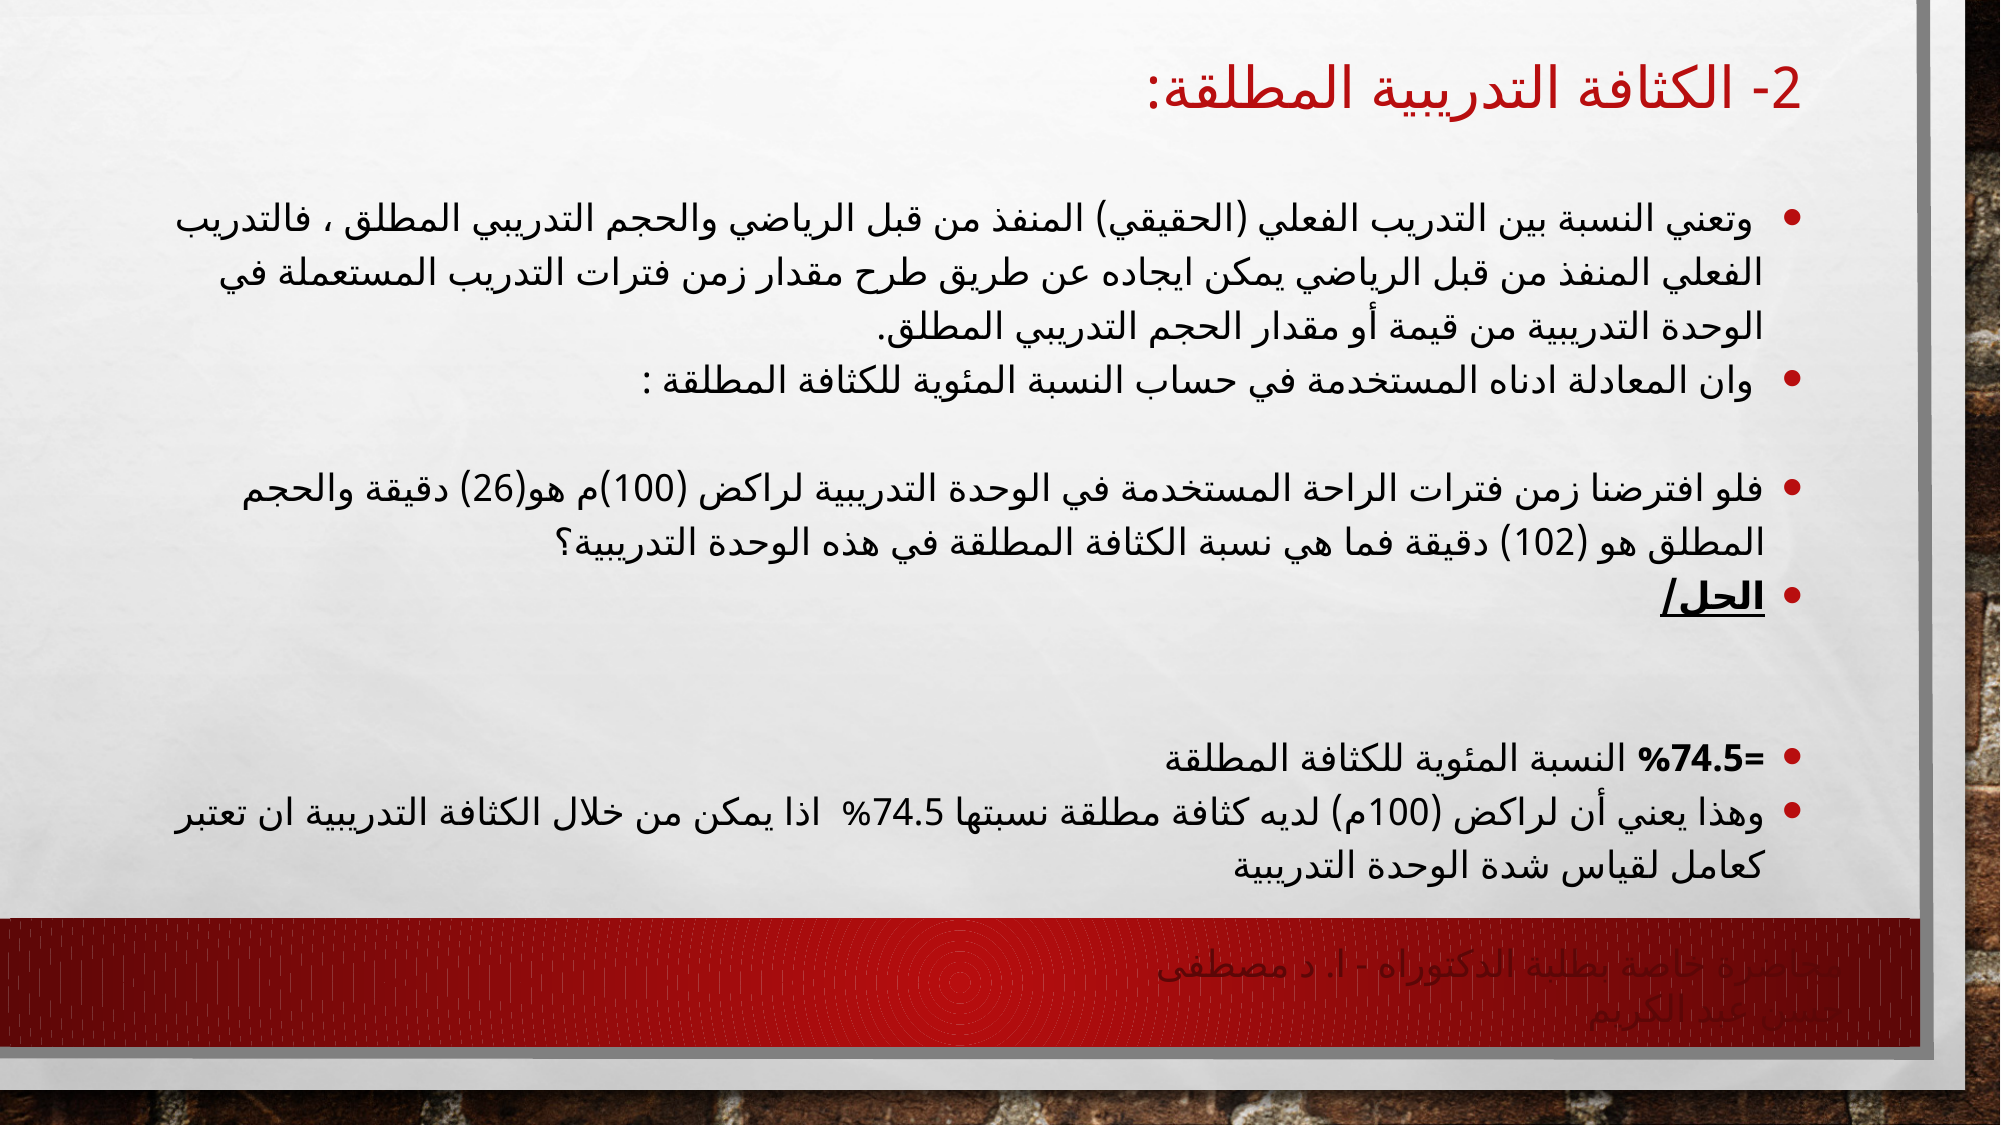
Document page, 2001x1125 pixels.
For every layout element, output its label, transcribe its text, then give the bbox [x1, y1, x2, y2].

title 2- الكثافة التدريبية المطلقة: [1120, 23, 1818, 156]
picture [0, 0, 2000, 1125]
footer محاضرة خاصة بطلبة الدكتوراه - ا. د مصطفى حسن عبد الكريم [1050, 944, 1860, 1027]
